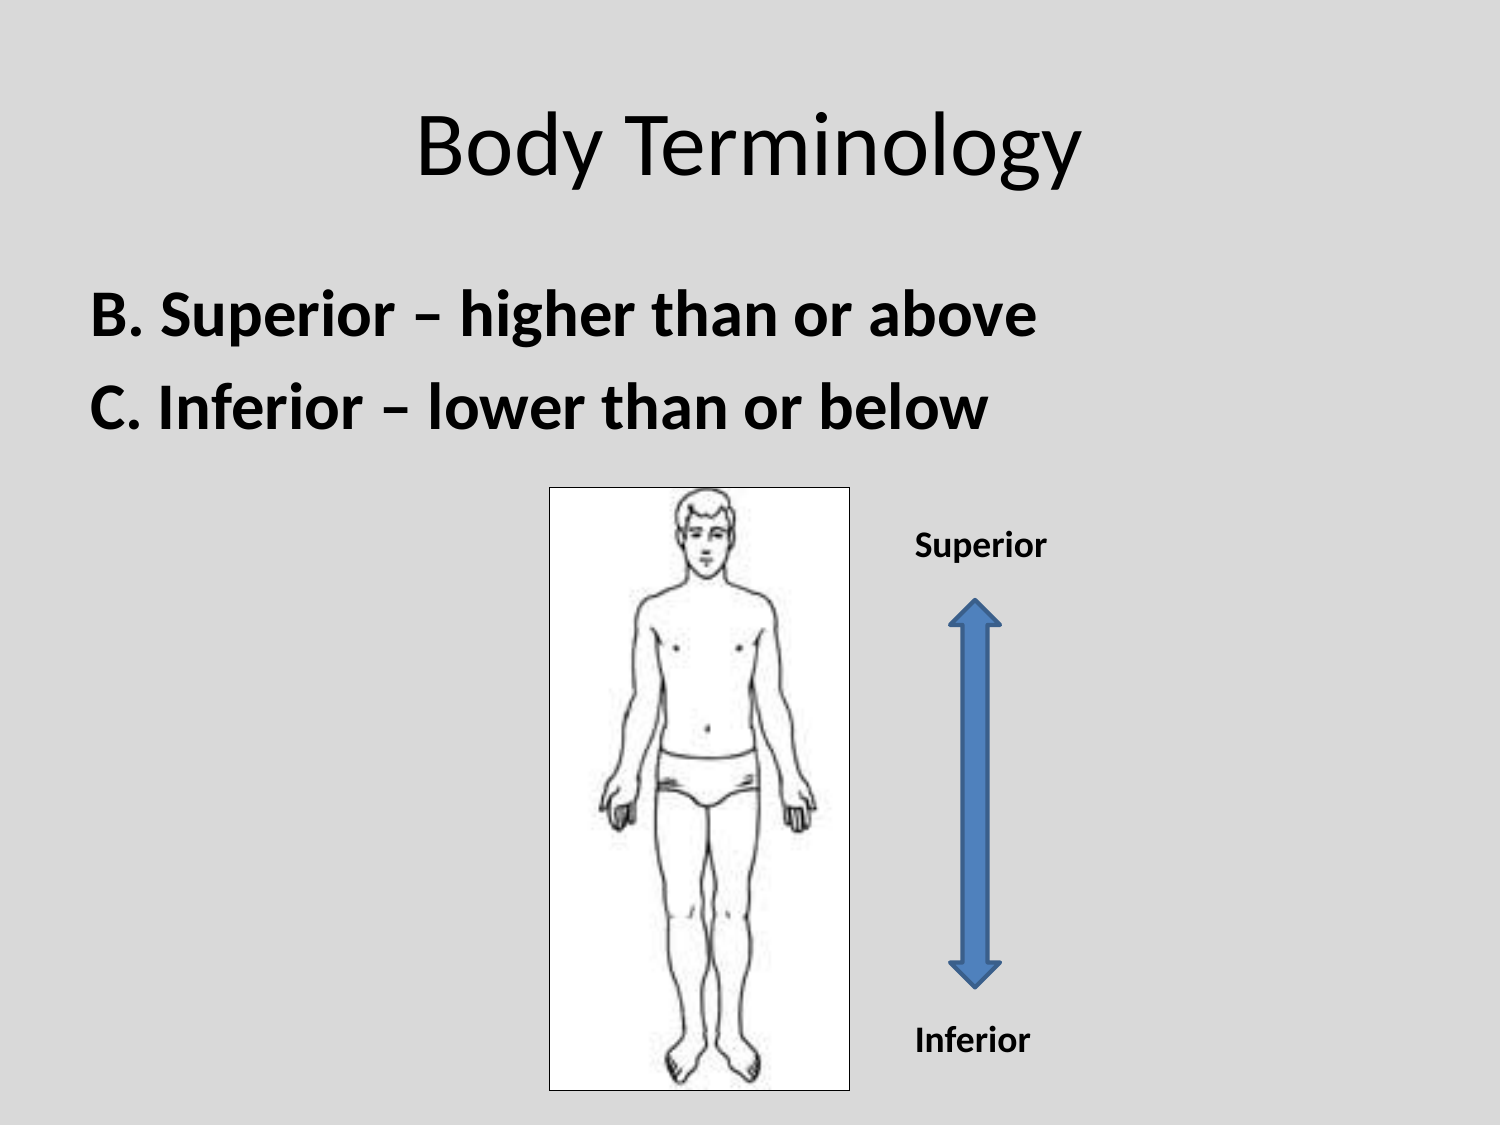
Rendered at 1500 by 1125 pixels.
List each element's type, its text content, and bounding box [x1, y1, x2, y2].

list B. Superior – higher than or above C. Inferior – lower than or below [75, 262, 1425, 1005]
text_box [948, 597, 1002, 990]
picture [549, 487, 851, 1091]
title Body Terminology [75, 45, 1425, 233]
text_box Superior Inferior [900, 512, 1064, 1068]
